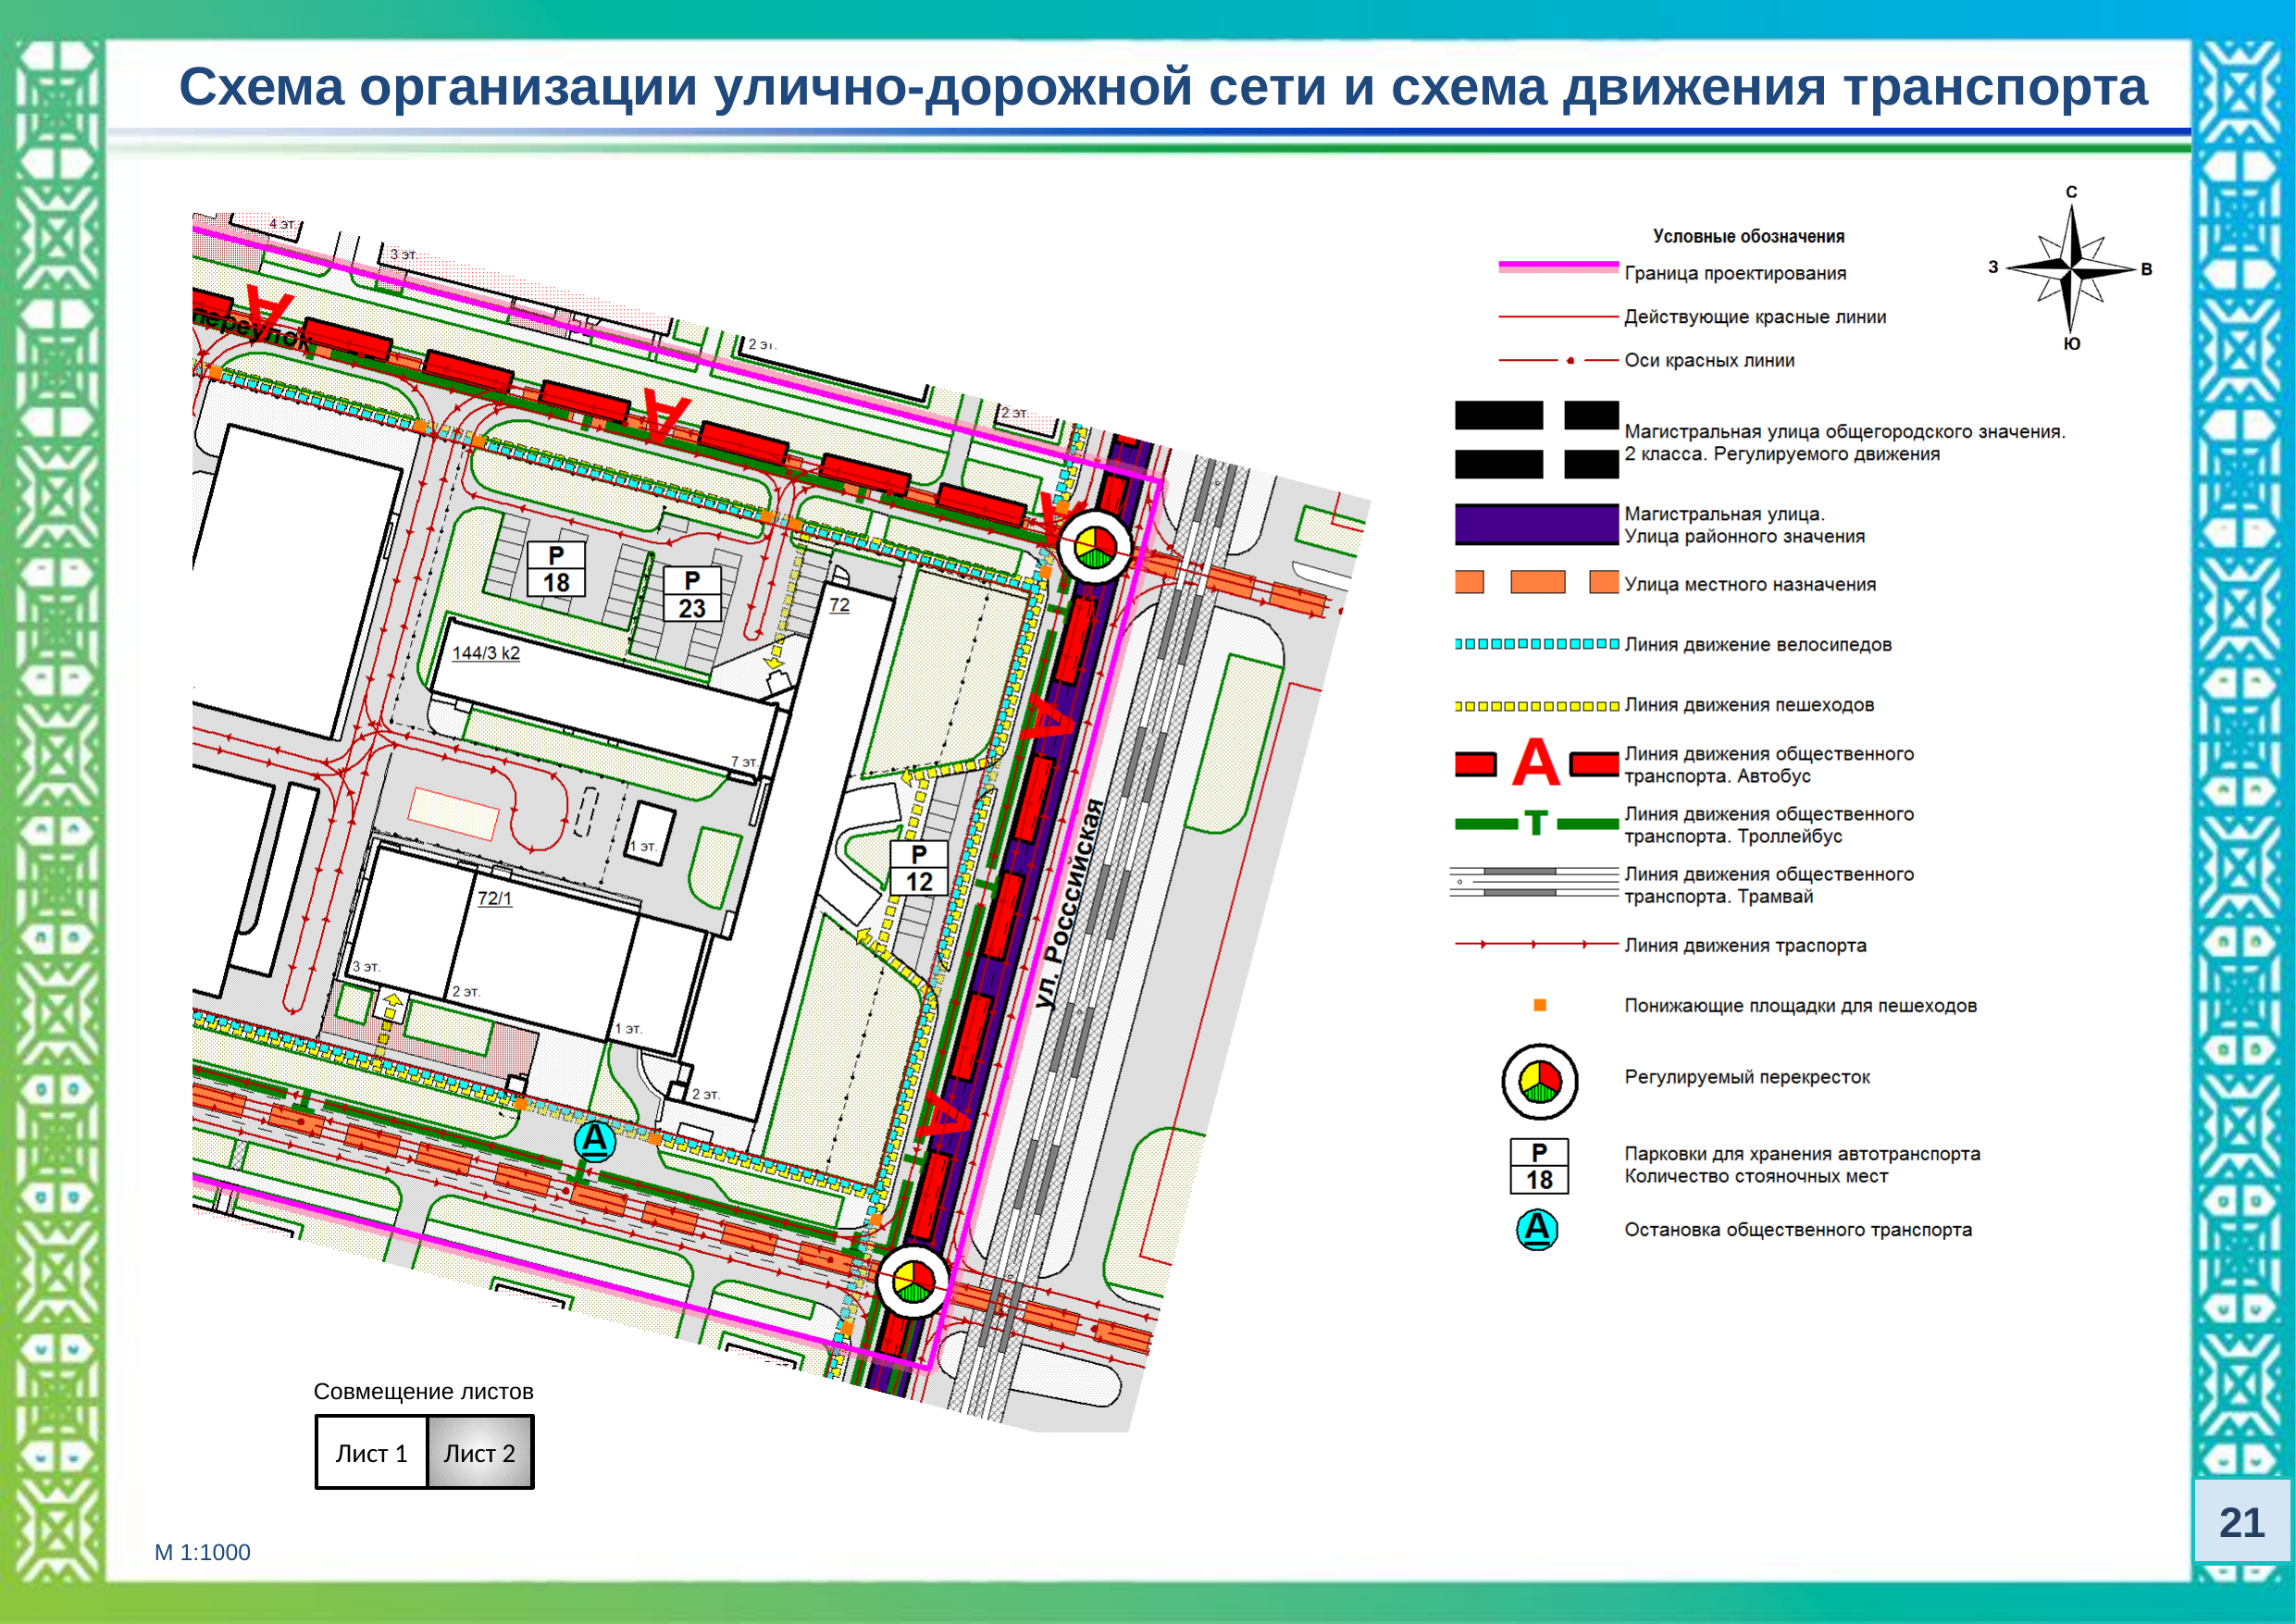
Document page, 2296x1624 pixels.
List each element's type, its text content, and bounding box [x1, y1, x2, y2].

text_box М 1:1000 [111, 1526, 294, 1577]
picture [0, 0, 2296, 1624]
text_box Схема организации улично-дорожной сети и схема движения транспорта [105, 40, 2225, 127]
text_box Лист 2 [426, 1440, 535, 1490]
picture [2284, 407, 2289, 418]
text_box 21 [2191, 1476, 2294, 1566]
text_box Лист 1 [315, 1440, 426, 1490]
picture [2279, 293, 2285, 301]
